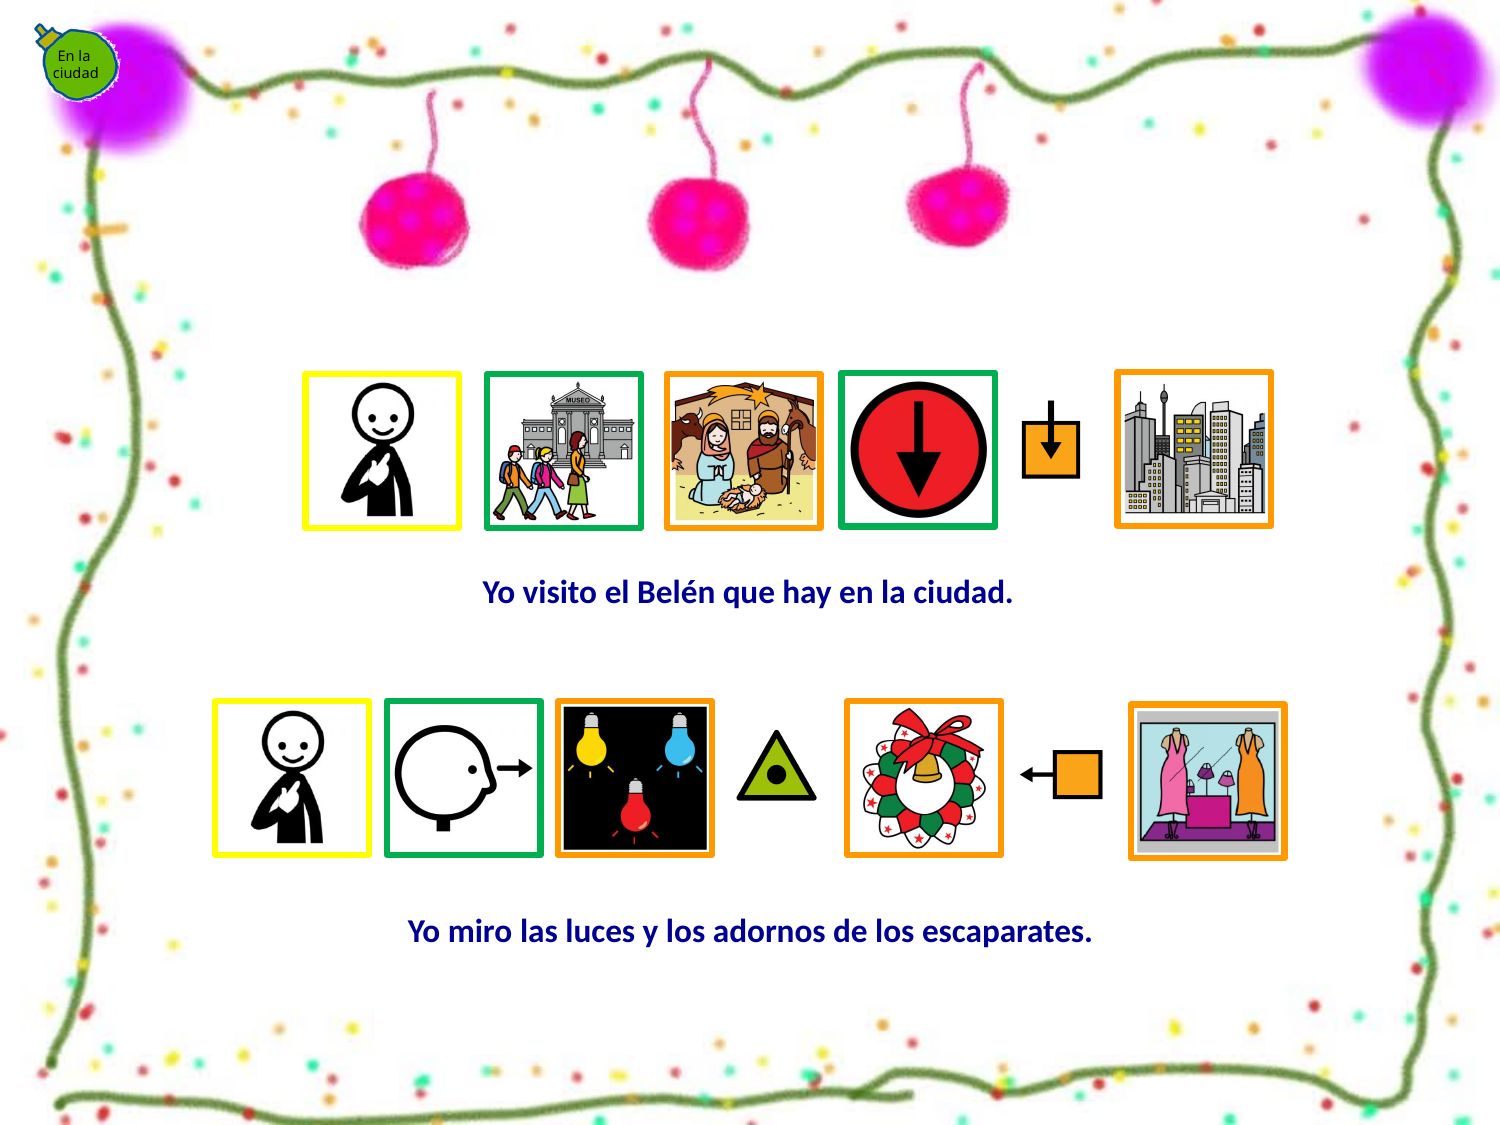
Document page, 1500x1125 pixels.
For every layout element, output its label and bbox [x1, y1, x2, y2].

picture [0, 0, 1500, 1125]
text_box [21, 25, 131, 102]
